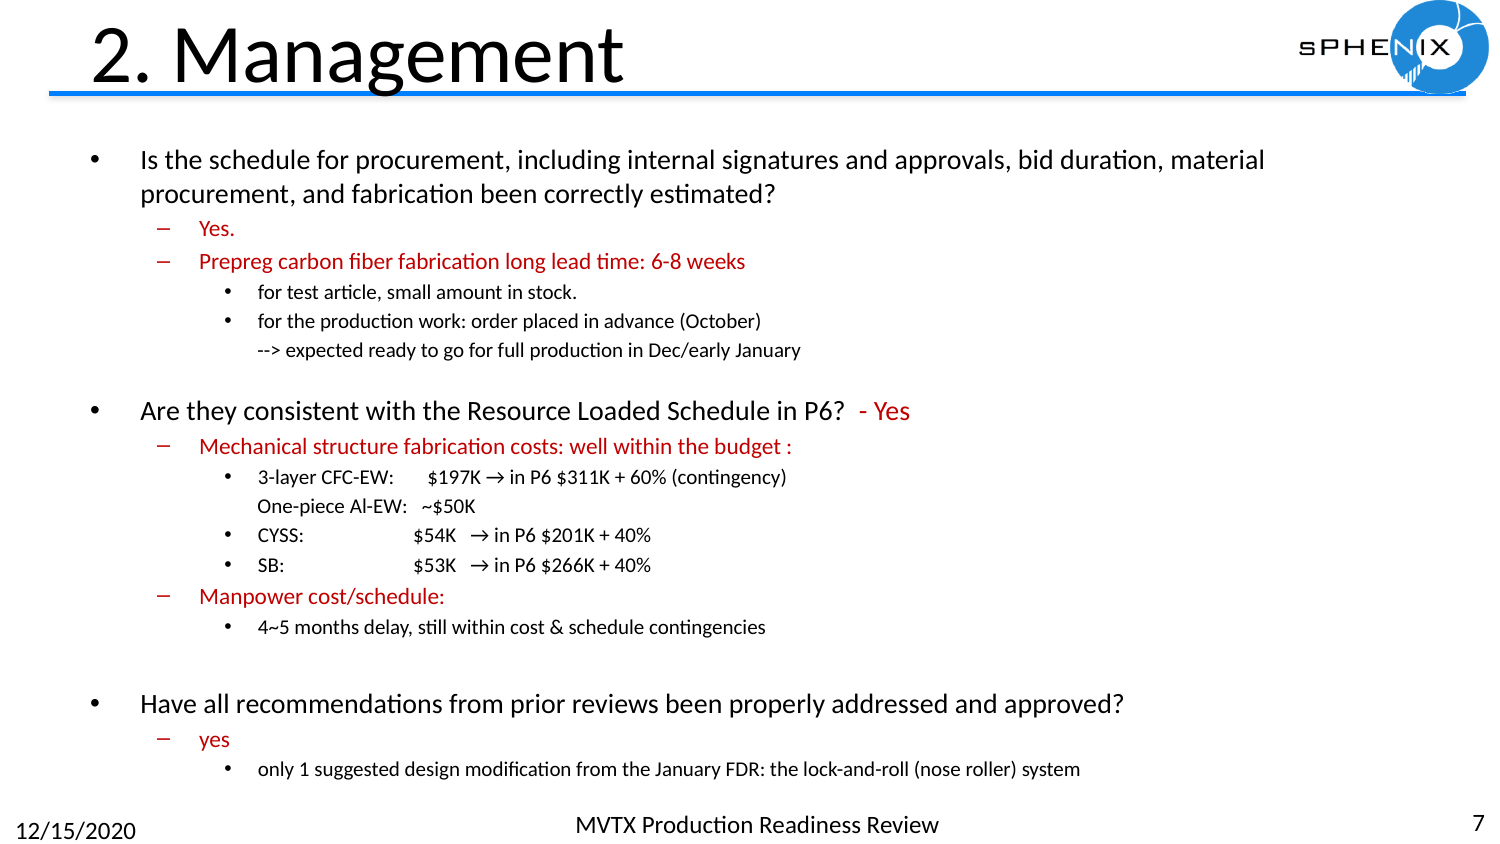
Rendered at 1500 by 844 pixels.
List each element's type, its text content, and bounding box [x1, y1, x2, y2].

picture [1299, 0, 1489, 94]
slide_number 7 [1412, 798, 1500, 844]
footer MVTX Production Readiness Review [520, 806, 996, 841]
list Is the schedule for procurement, including internal signatures and approvals, bid duration, material procurement, and fabrication been correctly estimated? Yes. Prepreg carbon fiber fabrication long lead time: 6-8 weeks for test article, small amount in stock. for the production work: order placed in advance (October) --> expected ready to go for full production in Dec/early January Are they consistent with the Resource Loaded Schedule in P6? - Yes Mechanical structure fabrication costs: well within the budget : 3-layer CFC-EW: $197K → in P6 $311K + 60% (contingency) One-piece Al-EW: ~$50K CYSS: $54K → in P6 $201K + 40% SB: $53K → in P6 $266K + 40% Manpower cost/schedule: 4~5 months delay, still within cost & schedule contingencies Have all recommendations from prior reviews been properly addressed and approved? yes only 1 suggested design modification from the January FDR: the lock-and-roll (nose roller) system [75, 134, 1425, 799]
title 2. Management [75, 4, 1425, 94]
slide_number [0, 815, 350, 844]
